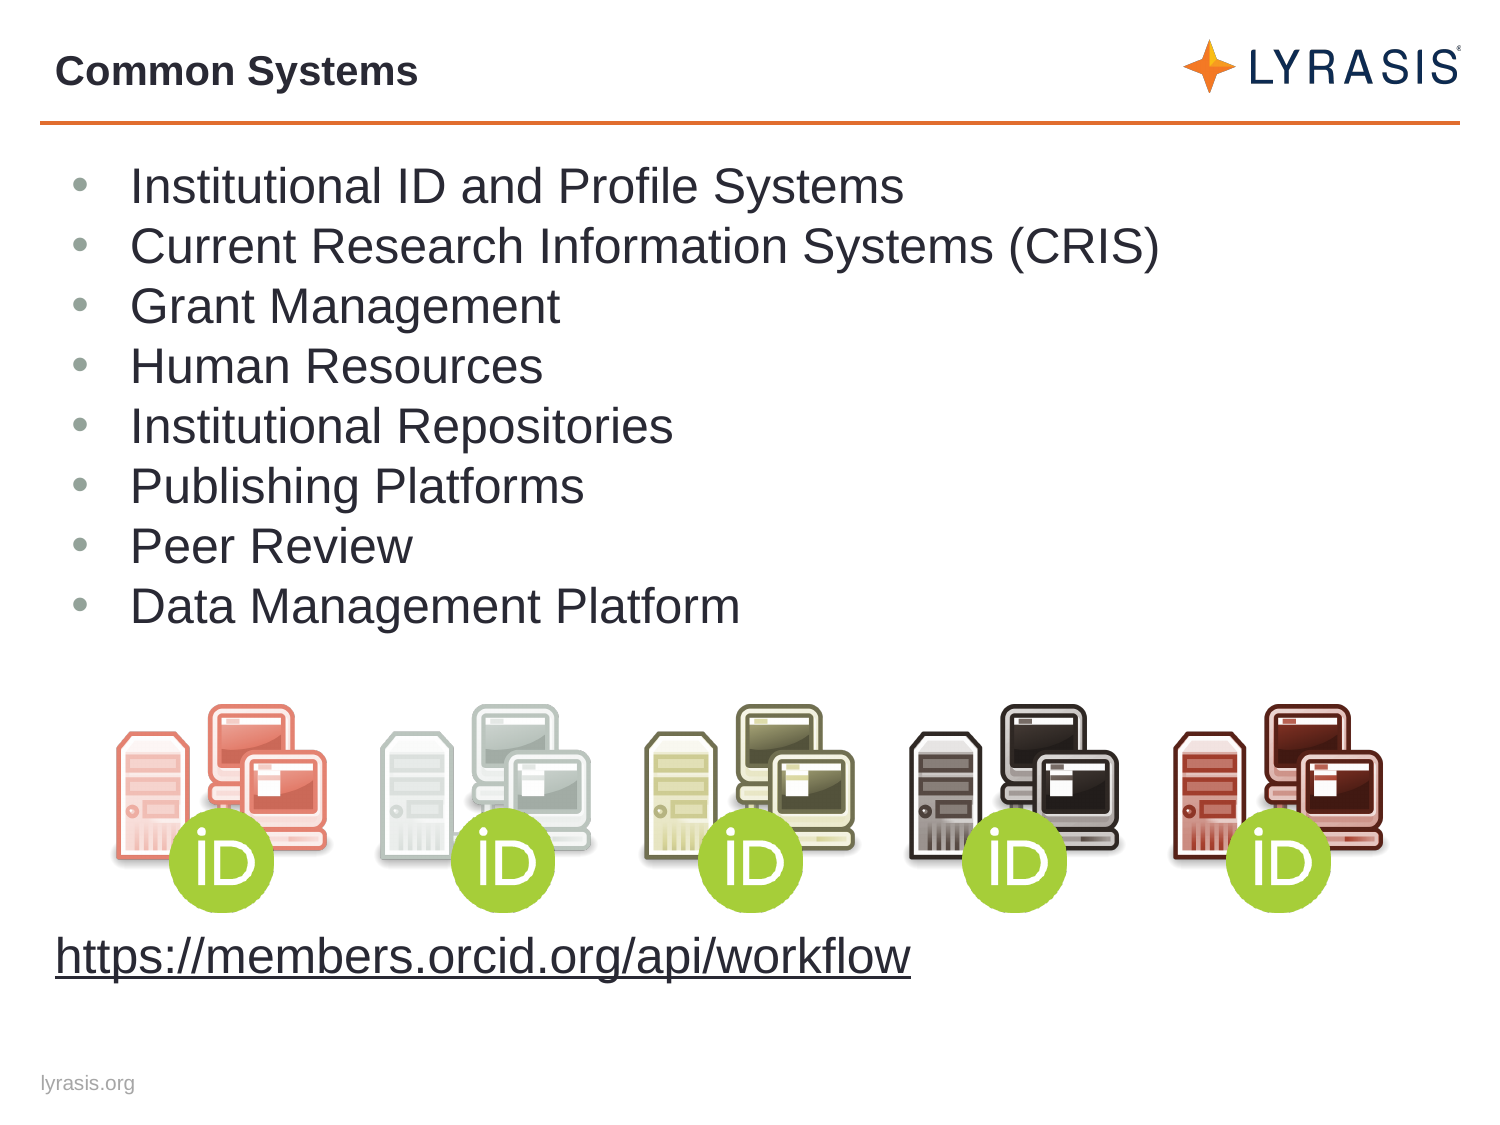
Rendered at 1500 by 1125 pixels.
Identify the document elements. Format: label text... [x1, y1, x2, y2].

title Common Systems [40, 36, 1138, 111]
picture [109, 704, 335, 913]
picture [1183, 39, 1461, 93]
picture [373, 704, 599, 913]
picture [637, 704, 863, 913]
picture [1166, 704, 1392, 913]
list Institutional ID and Profile Systems Current Research Information Systems (CRIS) Grant Management Human Resources Institutional Repositories Publishing Platforms Peer Review Data Management Platform https://members.orcid.org/api/workflow [40, 146, 1461, 980]
picture [901, 704, 1128, 913]
